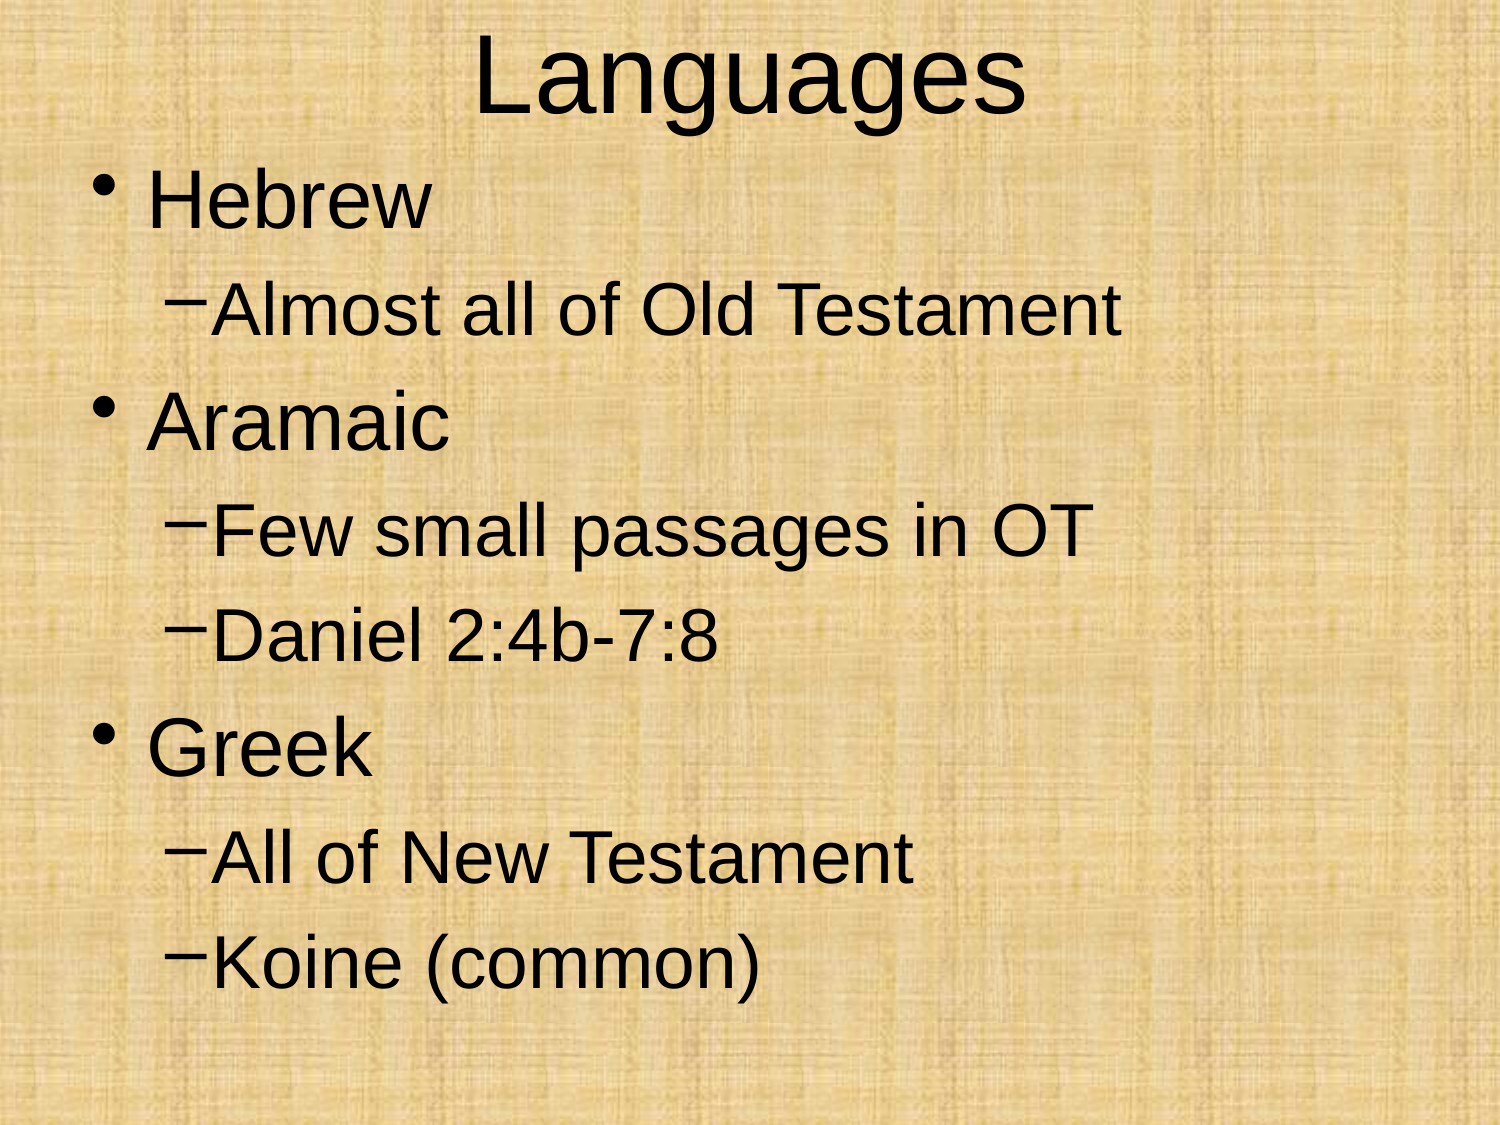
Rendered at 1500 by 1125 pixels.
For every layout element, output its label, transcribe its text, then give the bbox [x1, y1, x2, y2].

picture [0, 0, 1500, 1125]
title Languages [74, 0, 1426, 137]
list Hebrew Almost all of Old Testament Aramaic Few small passages in OT Daniel 2:4b-7:8 Greek All of New Testament Koine (common) [74, 137, 1426, 1076]
